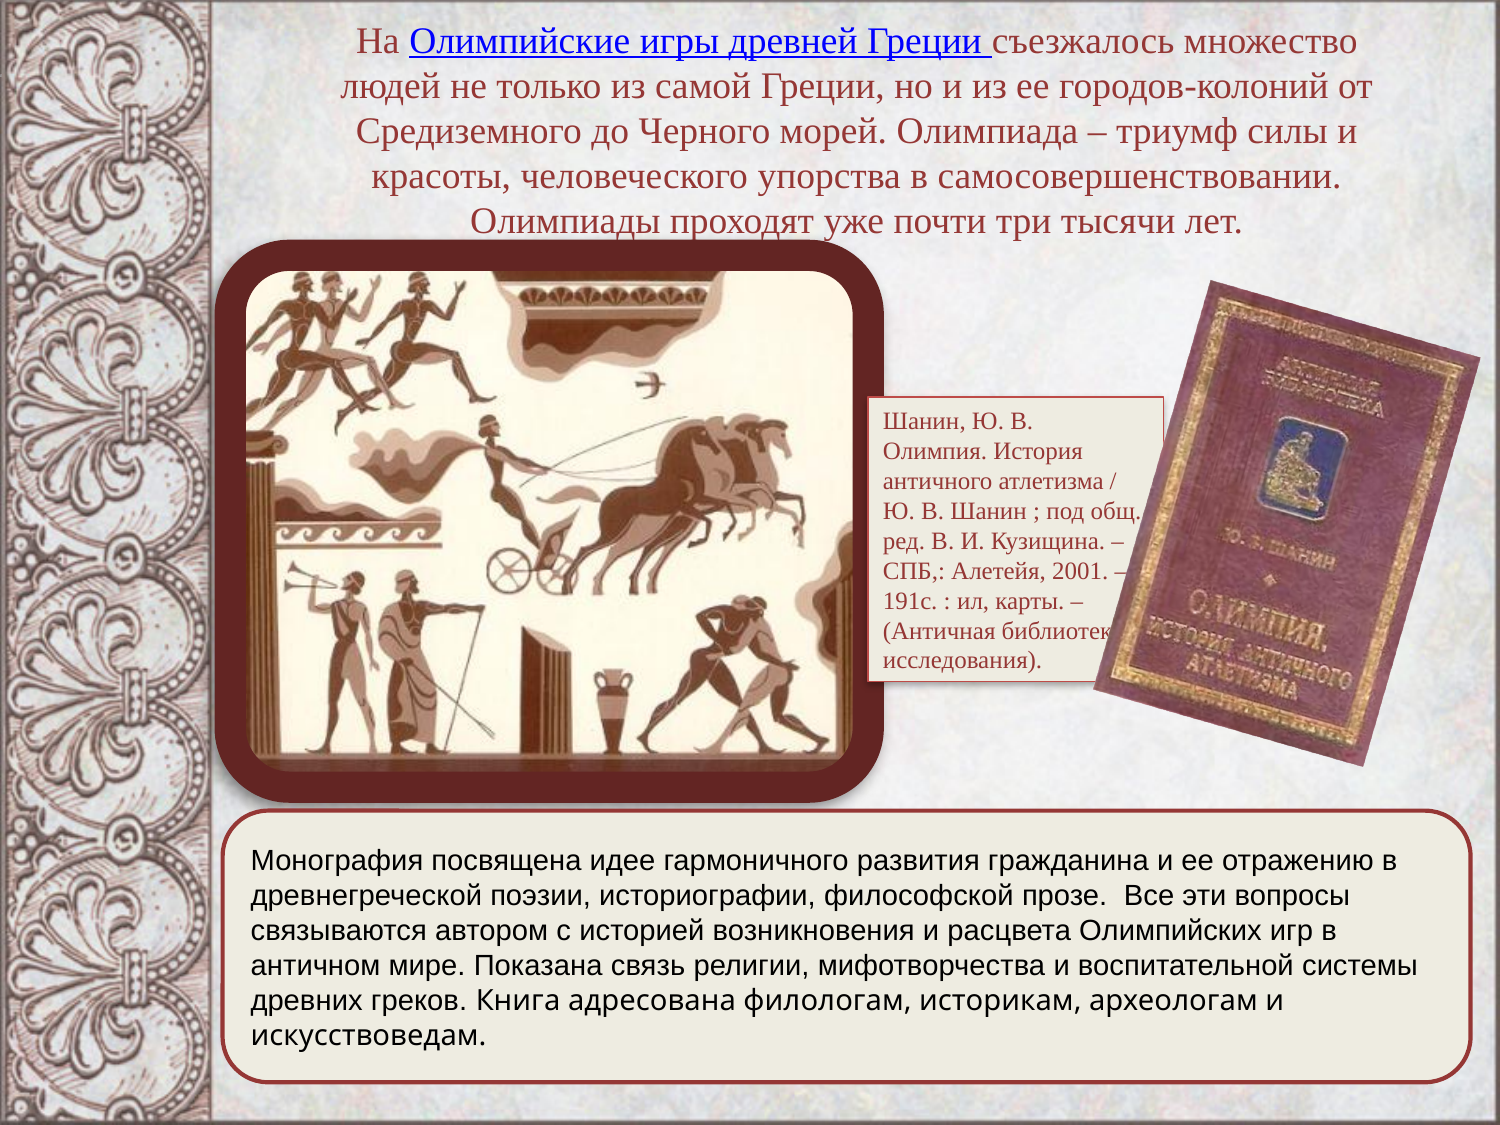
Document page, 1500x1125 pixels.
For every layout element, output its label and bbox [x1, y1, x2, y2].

picture [0, 0, 1500, 1125]
list [229, 255, 869, 788]
list [1145, 309, 1428, 736]
